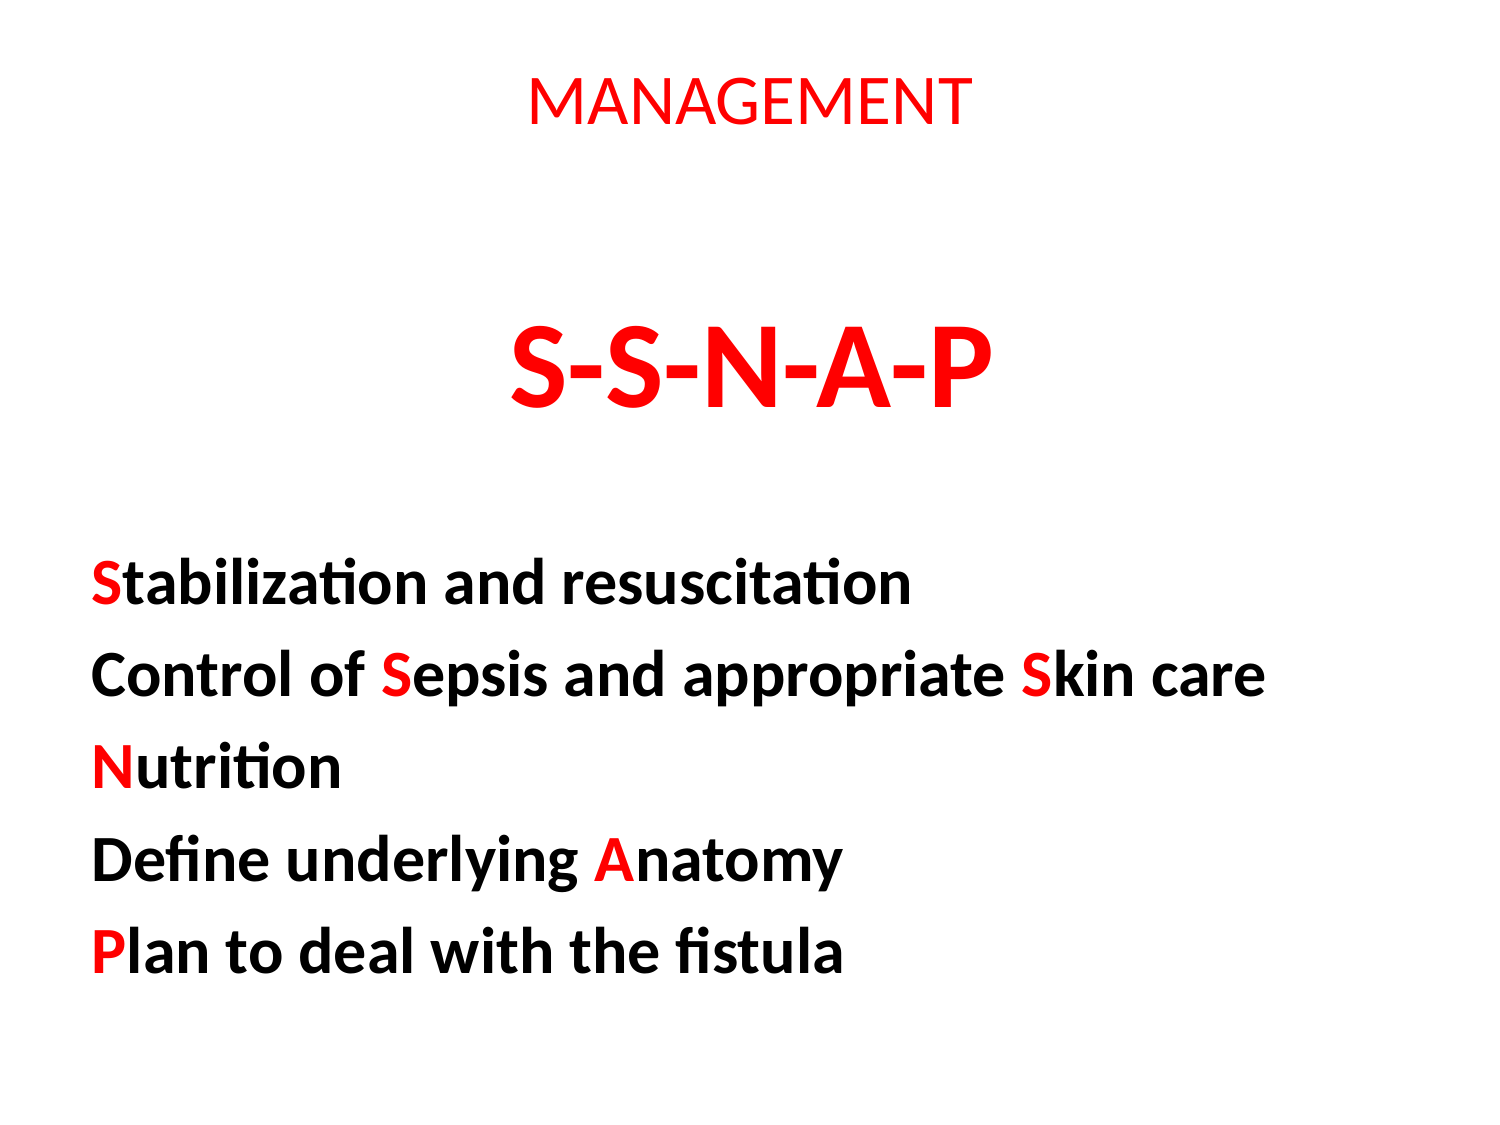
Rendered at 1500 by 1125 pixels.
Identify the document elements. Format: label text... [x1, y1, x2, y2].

title MANAGEMENT [75, 45, 1425, 233]
list S-S-N-A-P Stabilization and resuscitation Control of Sepsis and appropriate Skin care Nutrition Define underlying Anatomy Plan to deal with the fistula [76, 172, 1427, 1000]
